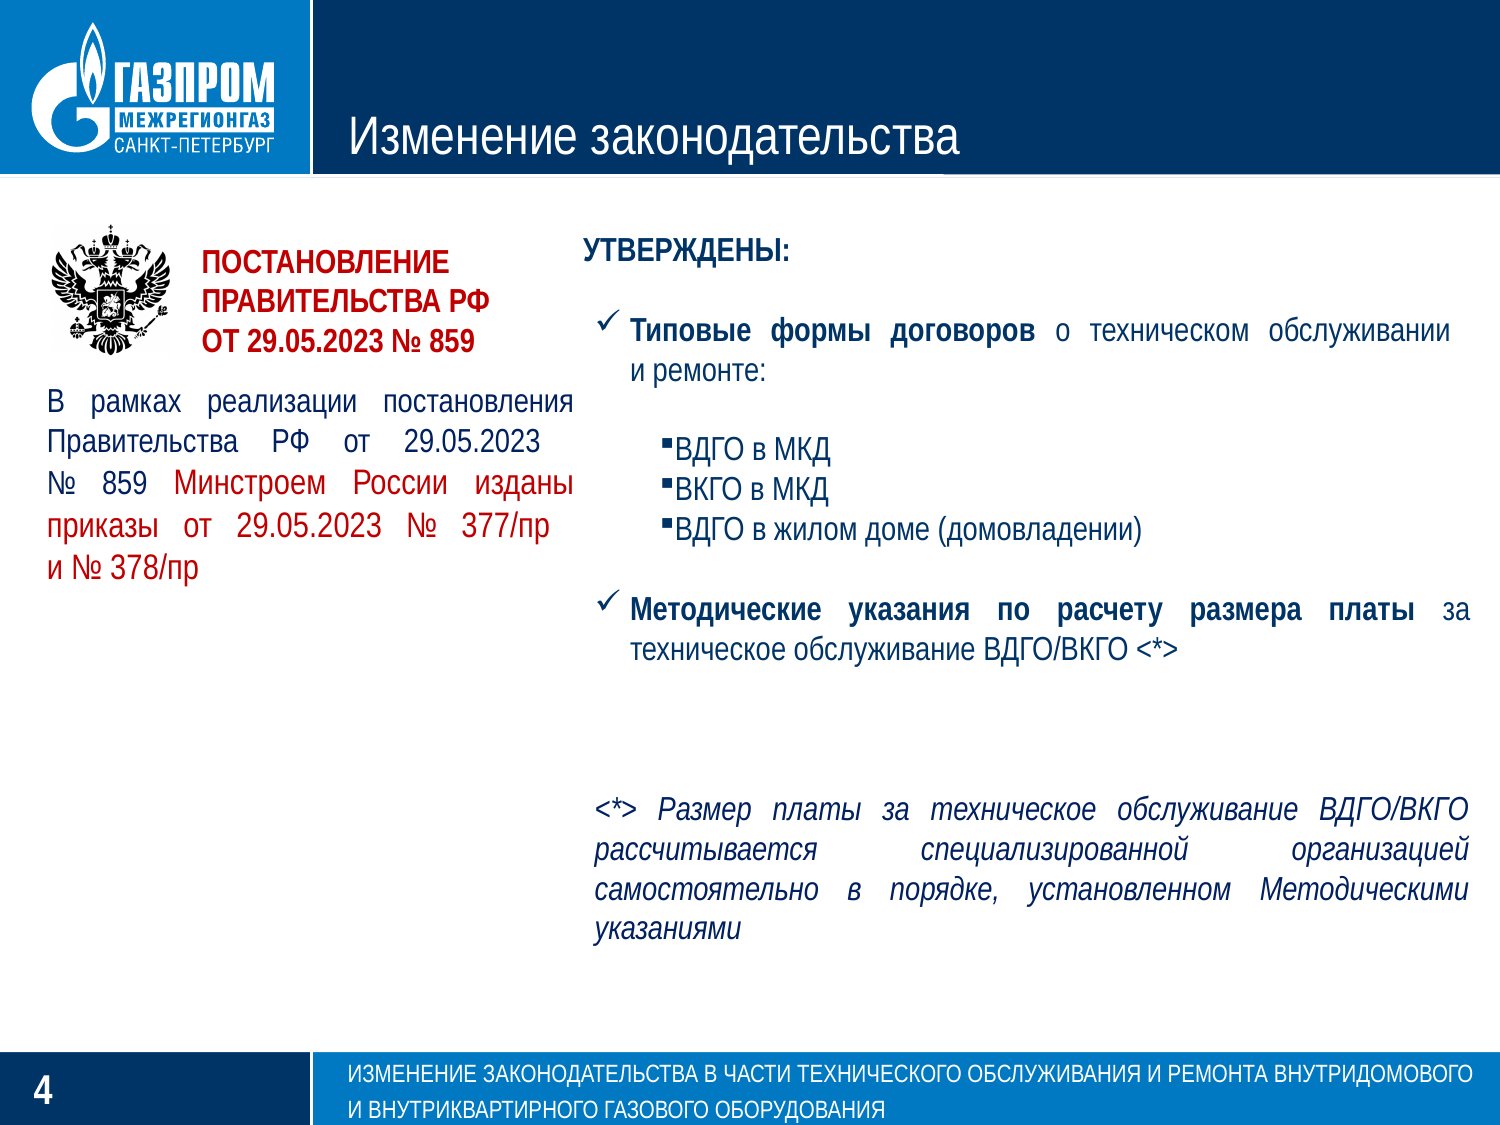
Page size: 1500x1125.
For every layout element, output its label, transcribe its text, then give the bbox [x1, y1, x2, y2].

slide_number 4 [33, 1062, 278, 1114]
text_box В рамках реализации постановления Правительства РФ от 29.05.2023 № 859 Минстроем России изданы приказы от 29.05.2023 № 377/пр и № 378/пр [46, 379, 575, 1012]
text_box ПОСТАНОВЛЕНИЕ ПРАВИТЕЛЬСТВА РФ ОТ 29.05.2023 № 859 [186, 232, 534, 367]
picture [49, 223, 172, 358]
title Изменение законодательства [348, 0, 1464, 166]
list УТВЕРЖДЕНЫ: Типовые формы договоров о техническом обслуживании и ремонте: ВДГО в МКД ВКГО в МКД ВДГО в жилом доме (домовладении) Методические указания по расчету размера платы за техническое обслуживание ВДГО/ВКГО <*> <*> Размер платы за техническое обслуживание ВДГО/ВКГО рассчитывается специализированной организацией самостоятельно в порядке, установленном Методическими указаниями [583, 188, 1471, 1025]
list ИЗМЕНЕНИЕ ЗАКОНОДАТЕЛЬСТВА В ЧАСТИ ТЕХНИЧЕСКОГО ОБСЛУЖИВАНИЯ И РЕМОНТА ВНУТРИДОМОВОГО И ВНУТРИКВАРТИРНОГО ГАЗОВОГО ОБОРУДОВАНИЯ [347, 1053, 1488, 1123]
